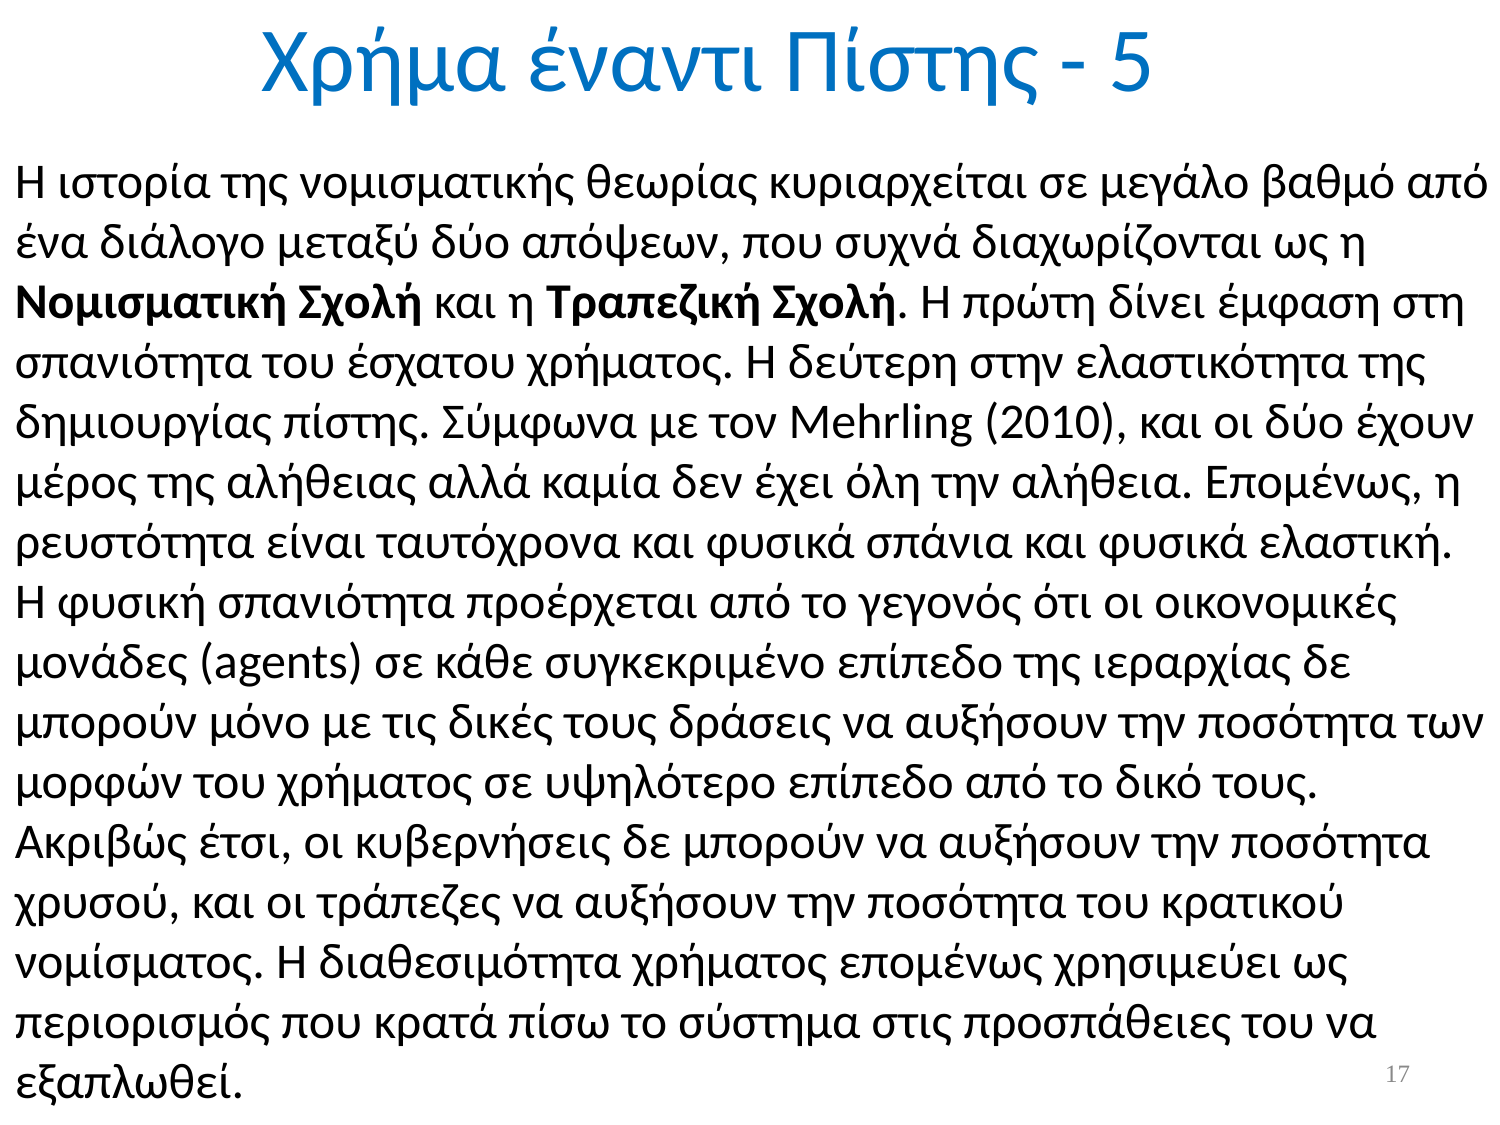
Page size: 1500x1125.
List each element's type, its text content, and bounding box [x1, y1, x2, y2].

slide_number 17 [1074, 1042, 1425, 1103]
text_box Η ιστορία της νομισματικής θεωρίας κυριαρχείται σε μεγάλο βαθμό από ένα διάλογο μεταξύ δύο απόψεων, που συχνά διαχωρίζονται ως η Νομισματική Σχολή και η Τραπεζική Σχολή. Η πρώτη δίνει έμφαση στη σπανιότητα του έσχατου χρήματος. Η δεύτερη στην ελαστικότητα της δημιουργίας πίστης. Σύμφωνα με τον Mehrling (2010), και οι δύο έχουν μέρος της αλήθειας αλλά καμία δεν έχει όλη την αλήθεια. Επομένως, η ρευστότητα είναι ταυτόχρονα και φυσικά σπάνια και φυσικά ελαστική. Η φυσική σπανιότητα προέρχεται από το γεγονός ότι οι οικονομικές μονάδες (agents) σε κάθε συγκεκριμένο επίπεδο της ιεραρχίας δε μπορούν μόνο με τις δικές τους δράσεις να αυξήσουν την ποσότητα των μορφών του χρήματος σε υψηλότερο επίπεδο από το δικό τους. Ακριβώς έτσι, οι κυβερνήσεις δε μπορούν να αυξήσουν την ποσότητα χρυσού, και οι τράπεζες να αυξήσουν την ποσότητα του κρατικού νομίσματος. Η διαθεσιμότητα χρήματος επομένως χρησιμεύει ως περιορισμός που κρατά πίσω το σύστημα στις προσπάθειες του να εξαπλωθεί. [0, 140, 1500, 1116]
title Χρήμα έναντι Πίστης - 5 [0, 0, 1459, 140]
